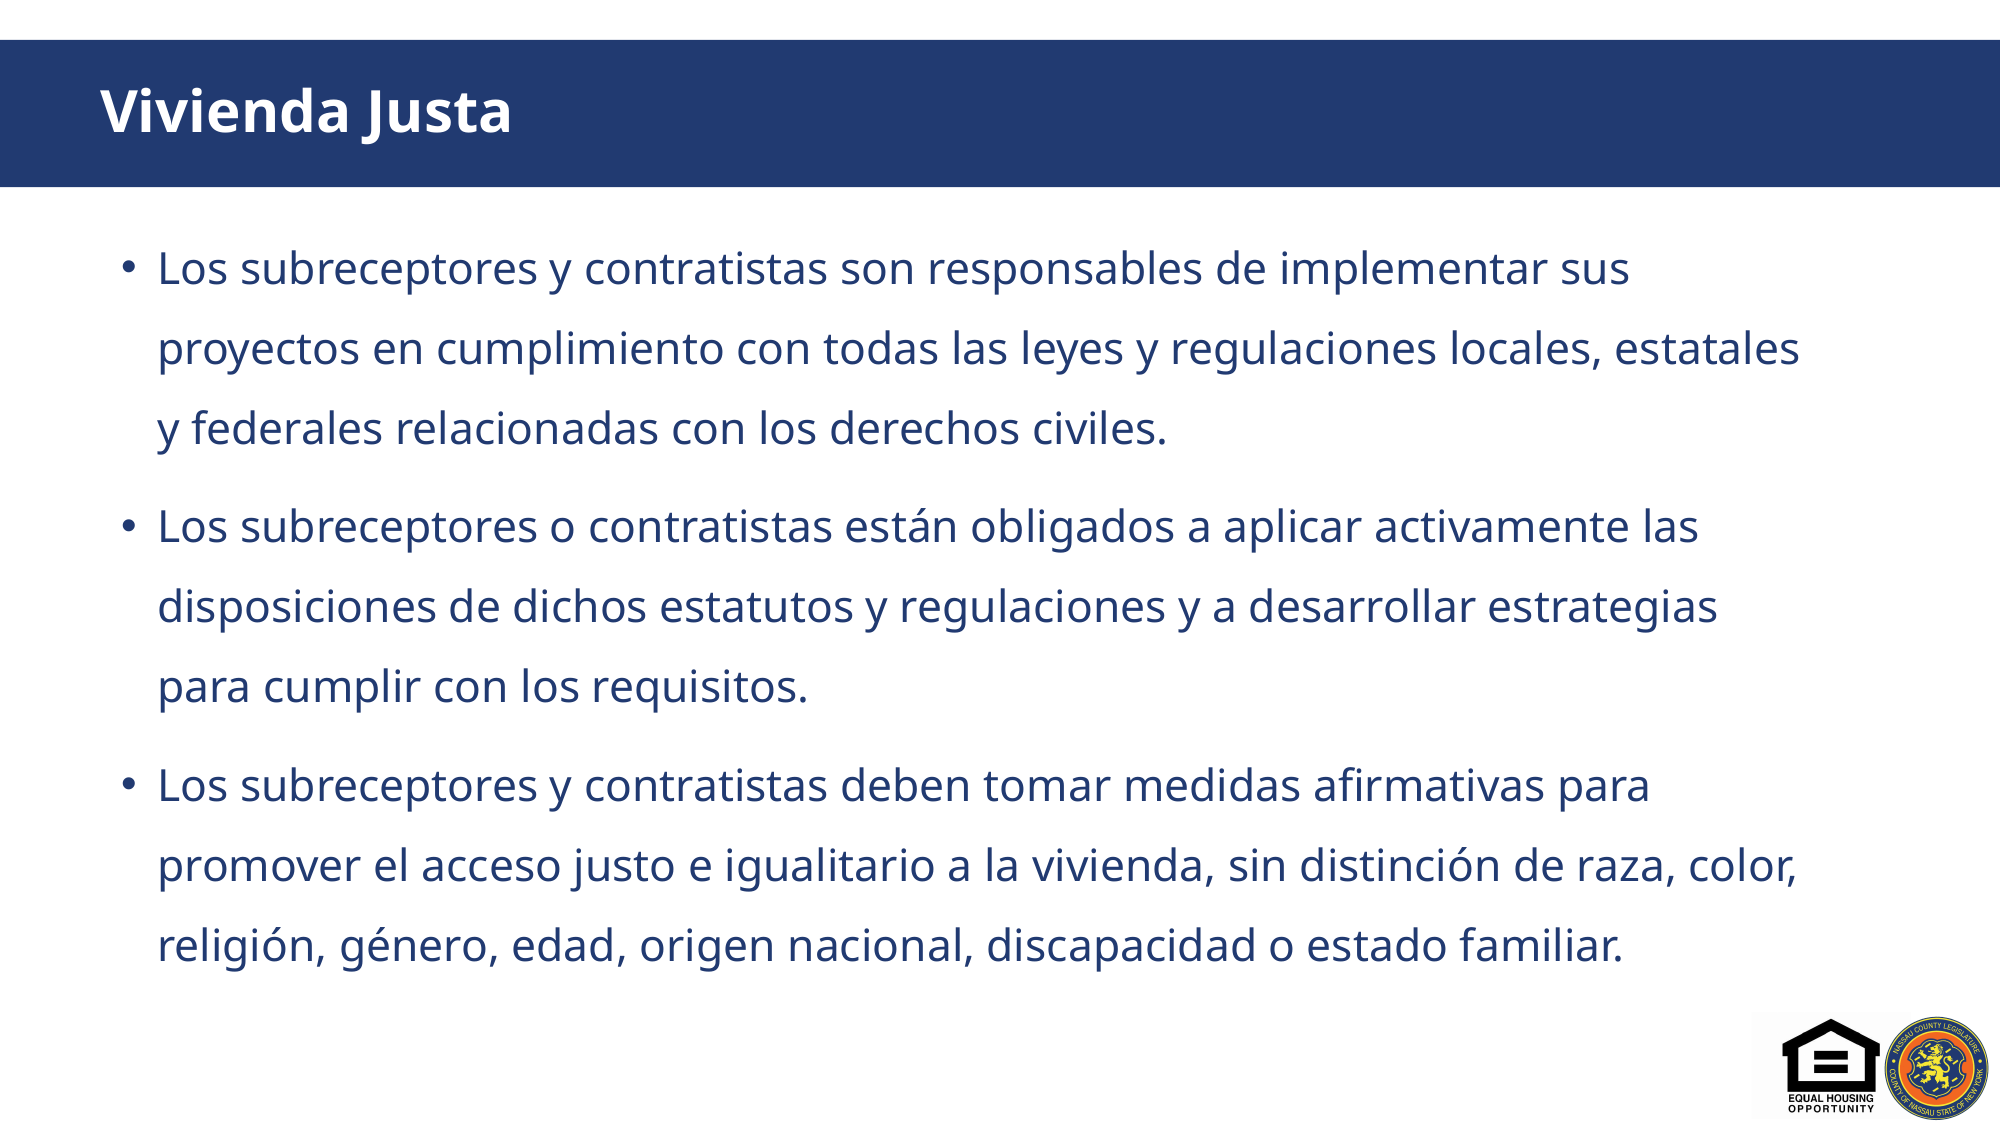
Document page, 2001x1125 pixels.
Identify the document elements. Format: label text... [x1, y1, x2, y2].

list Los subreceptores y contratistas son responsables de implementar sus proyectos en cumplimiento con todas las leyes y regulaciones locales, estatales y federales relacionadas con los derechos civiles. Los subreceptores o contratistas están obligados a aplicar activamente las disposiciones de dichos estatutos y regulaciones y a desarrollar estrategias para cumplir con los requisitos. Los subreceptores y contratistas deben tomar medidas afirmativas para promover el acceso justo e igualitario a la vivienda, sin distinción de raza, color, religión, género, edad, origen nacional, discapacidad o estado familiar. [106, 205, 1832, 985]
title Vivienda Justa [0, 39, 2000, 188]
picture [1751, 1012, 1994, 1125]
